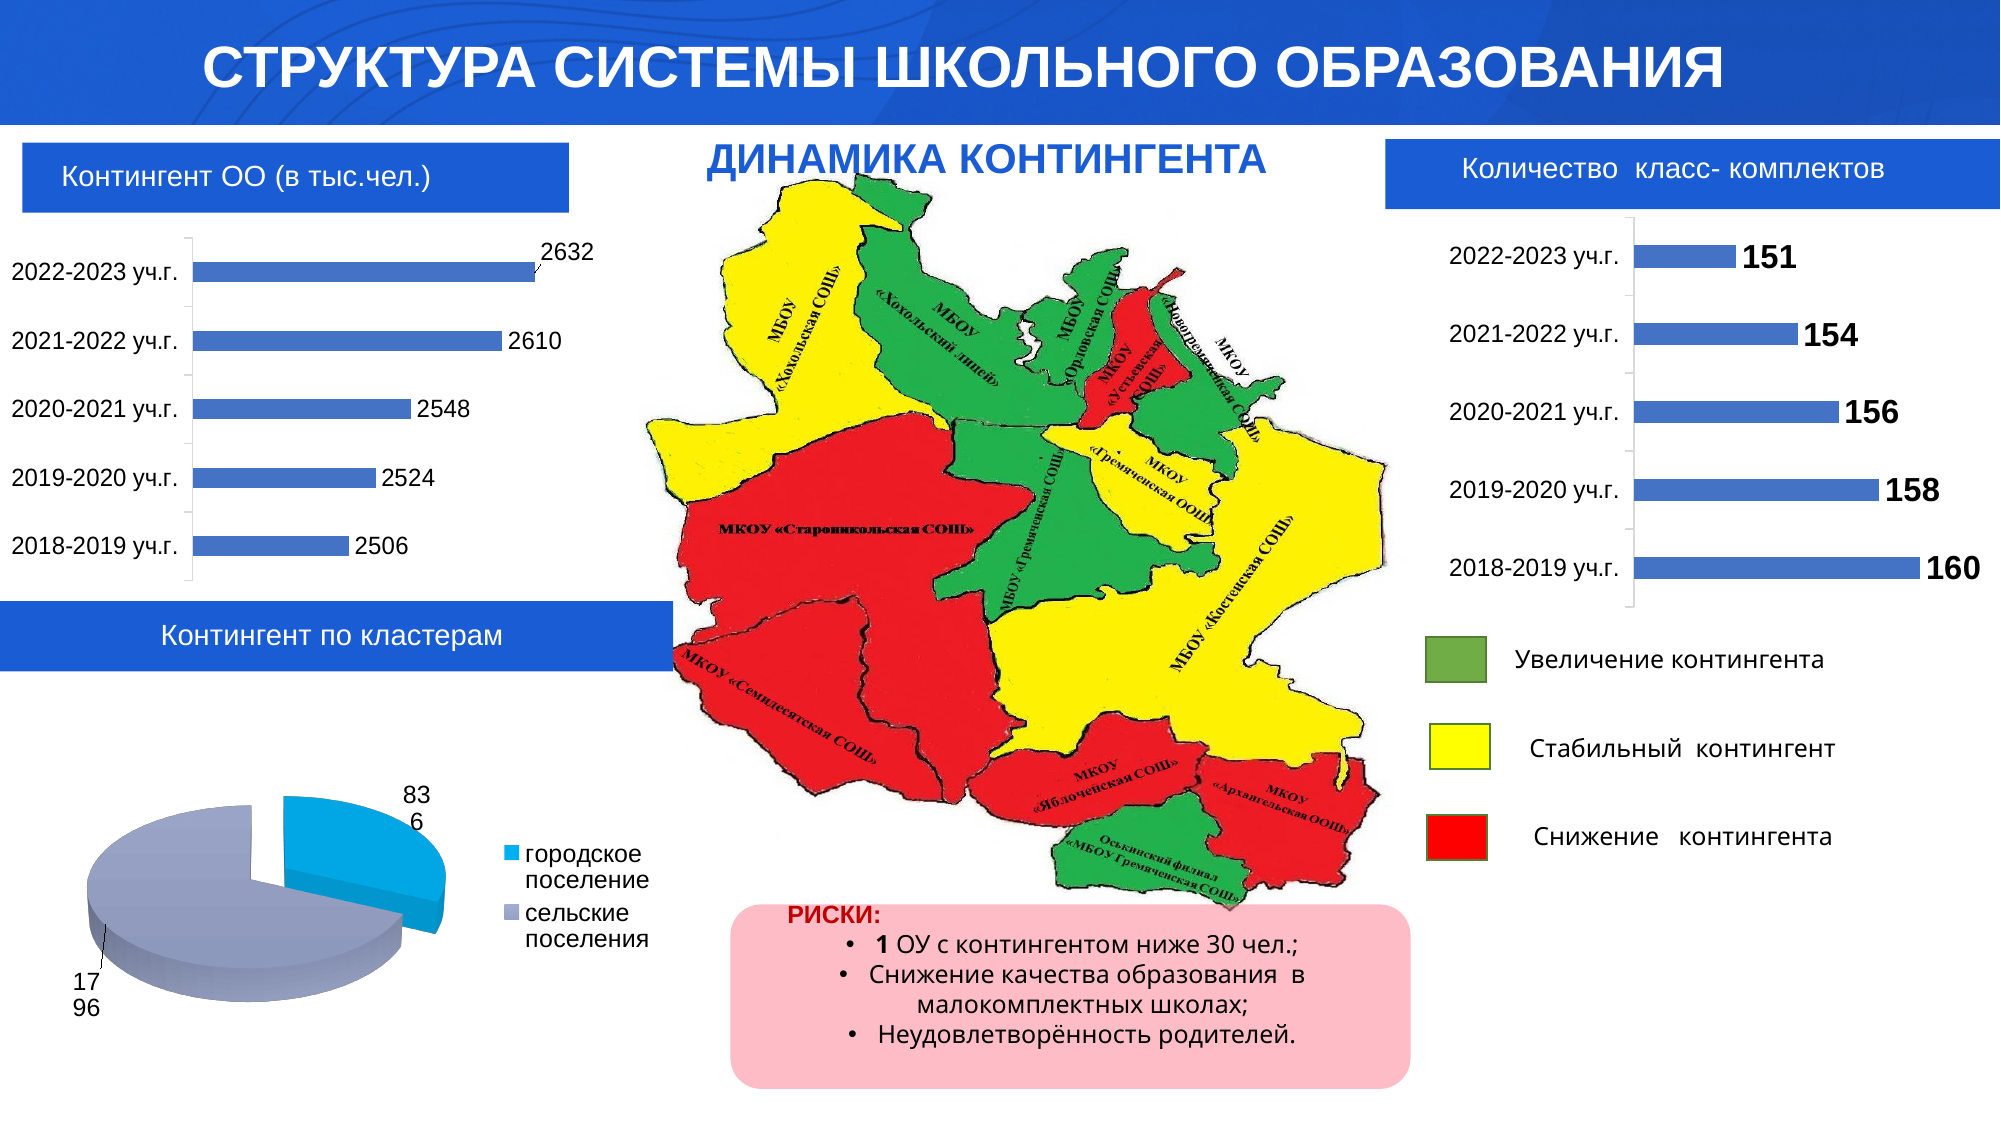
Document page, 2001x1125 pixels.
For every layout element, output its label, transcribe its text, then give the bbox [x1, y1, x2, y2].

text_box Стабильный контингент [1514, 725, 1893, 771]
text_box Снижение контингента [1518, 813, 1897, 859]
chart [0, 231, 595, 588]
picture [638, 161, 1410, 917]
text_box [1426, 814, 1488, 861]
text_box Увеличение контингента [1500, 636, 1878, 681]
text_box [0, 601, 674, 672]
text_box Риски: 1 ОУ с контингентом ниже 30 чел.; Снижение качества образования в малокомплектных школах; Неудовлетворённость родителей. [772, 917, 1394, 1057]
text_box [22, 142, 569, 213]
text_box [1425, 636, 1487, 683]
chart [17, 683, 678, 1110]
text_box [1385, 139, 2000, 210]
text_box [729, 917, 1412, 1090]
picture [0, 0, 2000, 125]
text_box ДИНАМИКА КОНТИНГЕНТА [692, 125, 1283, 161]
text_box [1429, 723, 1491, 770]
chart [1438, 210, 1982, 615]
